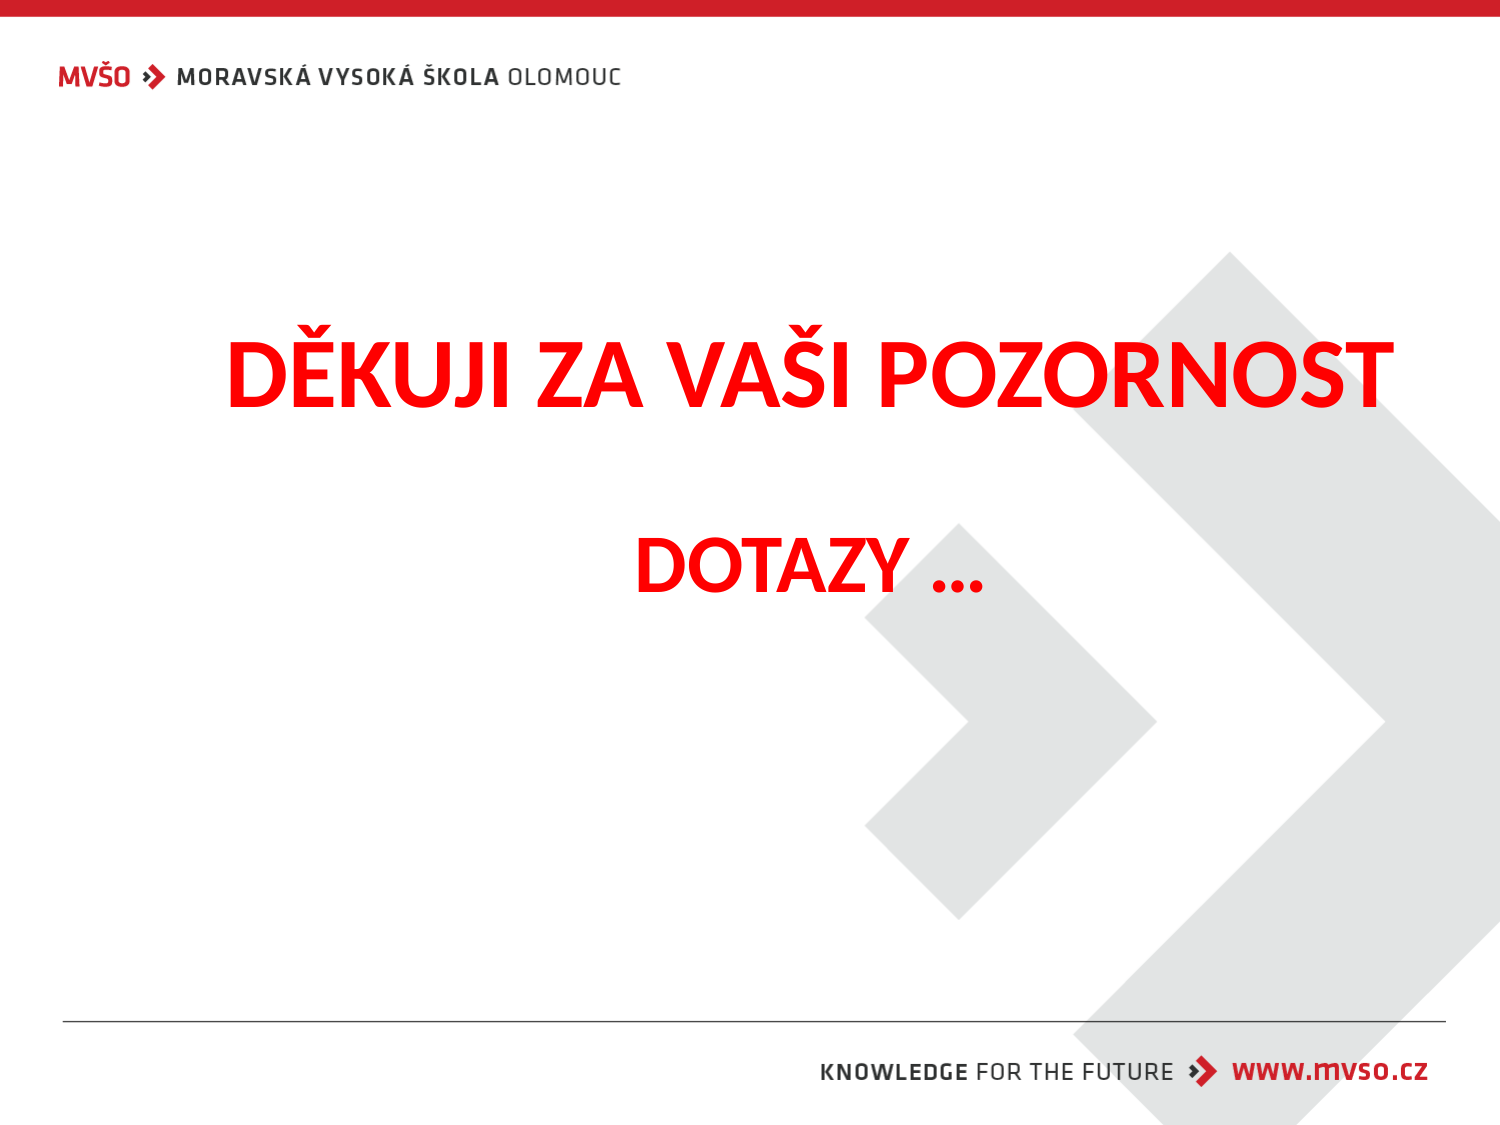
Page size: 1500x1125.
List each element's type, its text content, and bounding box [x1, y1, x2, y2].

picture [0, 0, 1500, 1125]
title DĚKUJI ZA VAŠI POZORNOST [166, 307, 1456, 435]
text_box [166, 637, 1409, 963]
text_box DOTAZY … [166, 509, 1456, 637]
